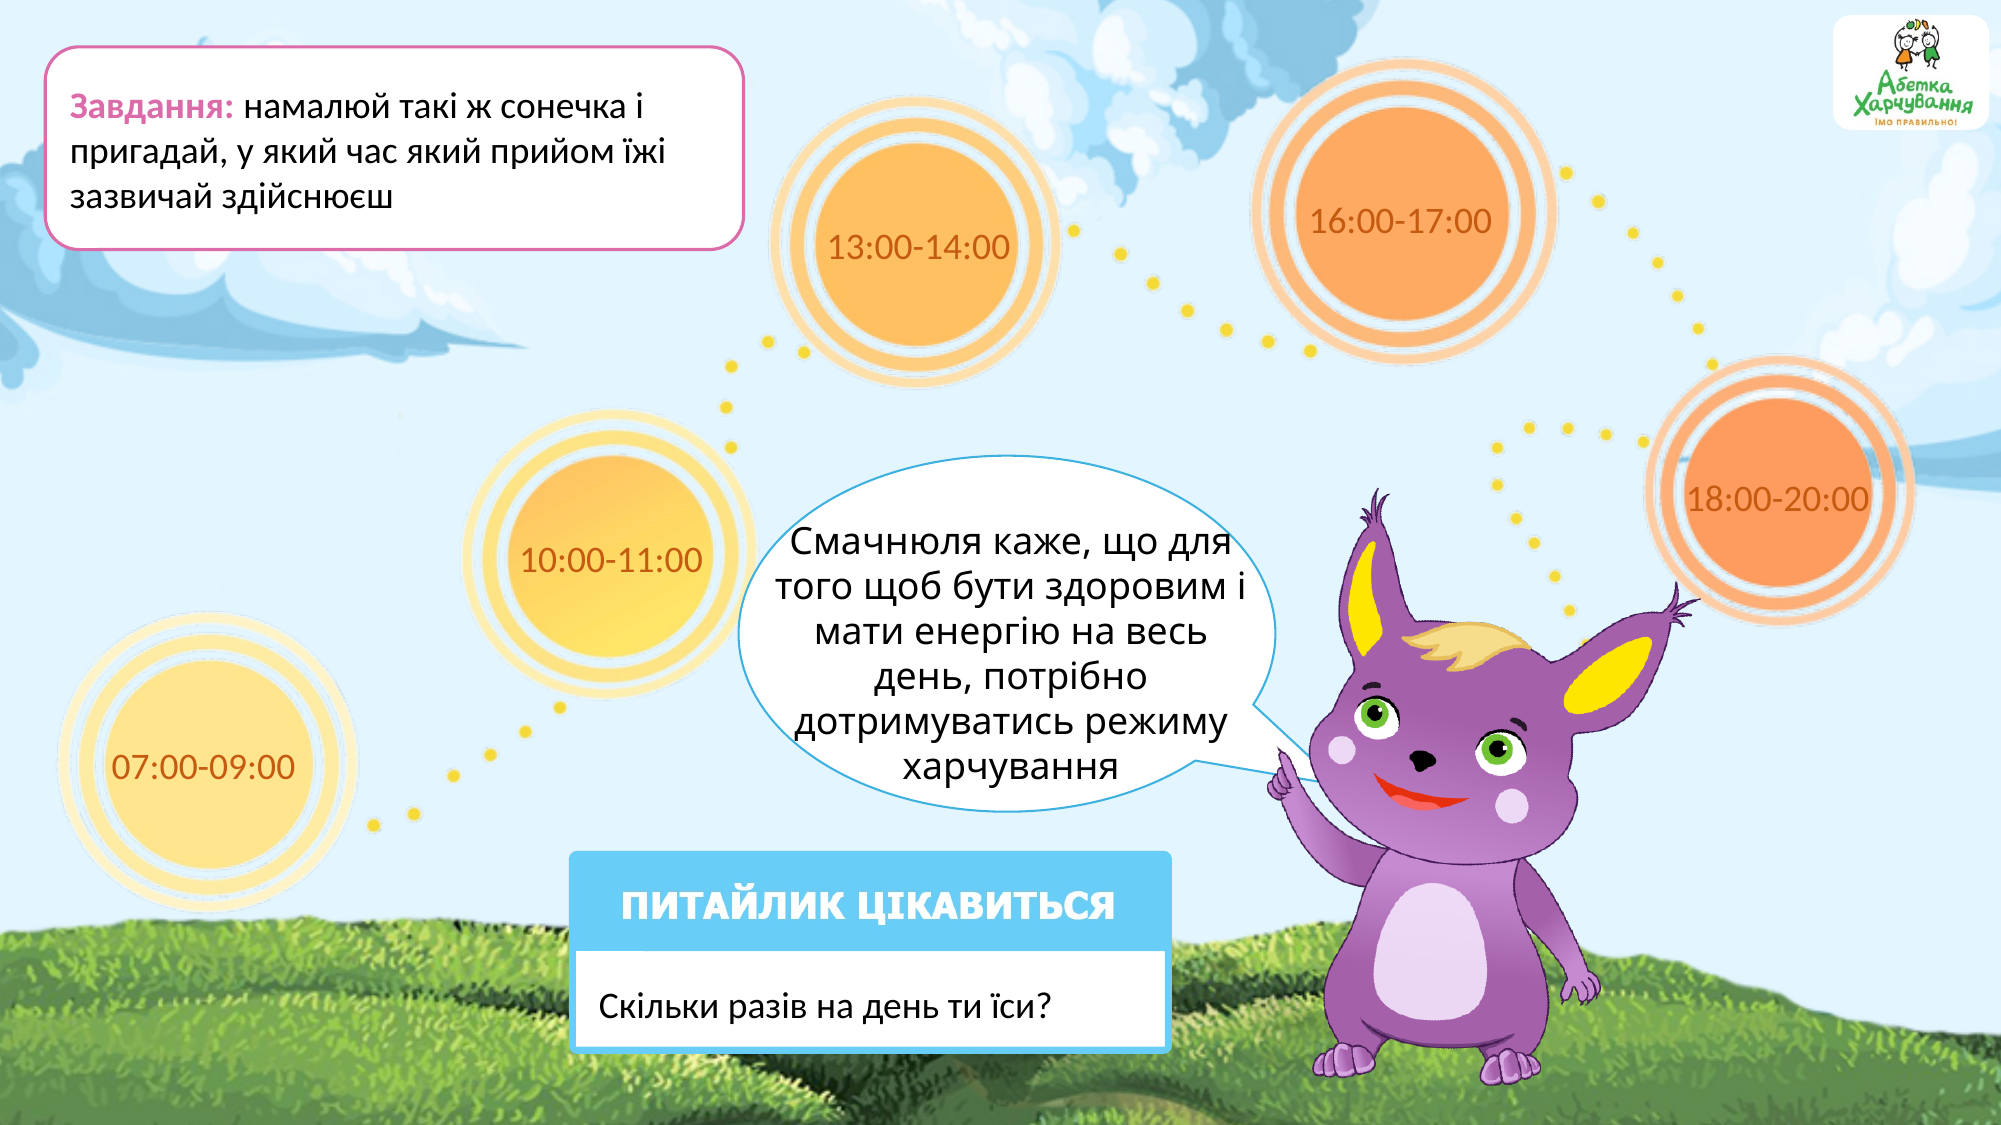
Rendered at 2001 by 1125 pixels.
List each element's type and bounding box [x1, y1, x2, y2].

picture [0, 0, 2001, 1125]
text_box [573, 855, 1168, 1050]
text_box [738, 455, 1172, 818]
